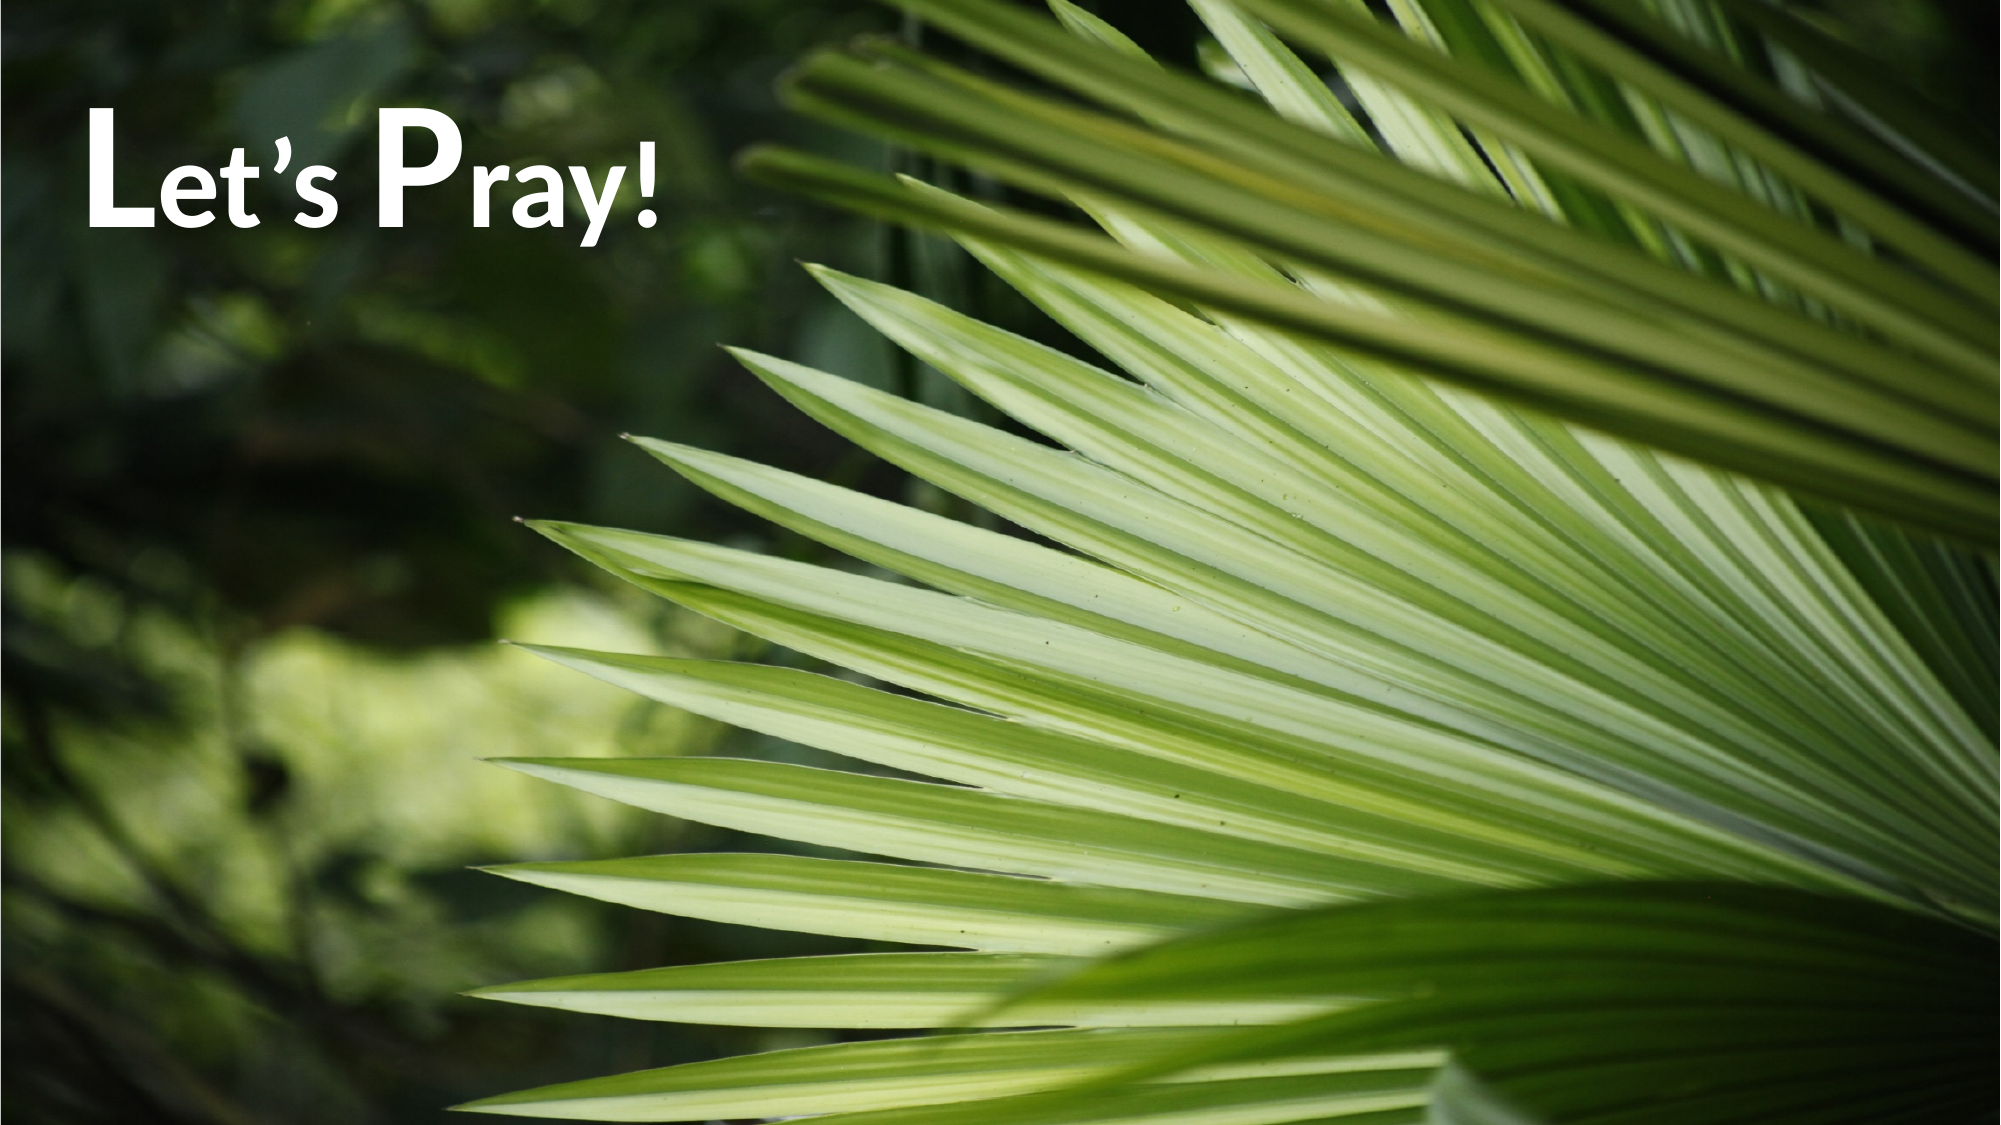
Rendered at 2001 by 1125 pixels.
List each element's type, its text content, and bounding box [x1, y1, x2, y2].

title Let’s Pray! [65, 59, 1926, 278]
picture [3, 1, 2000, 1125]
